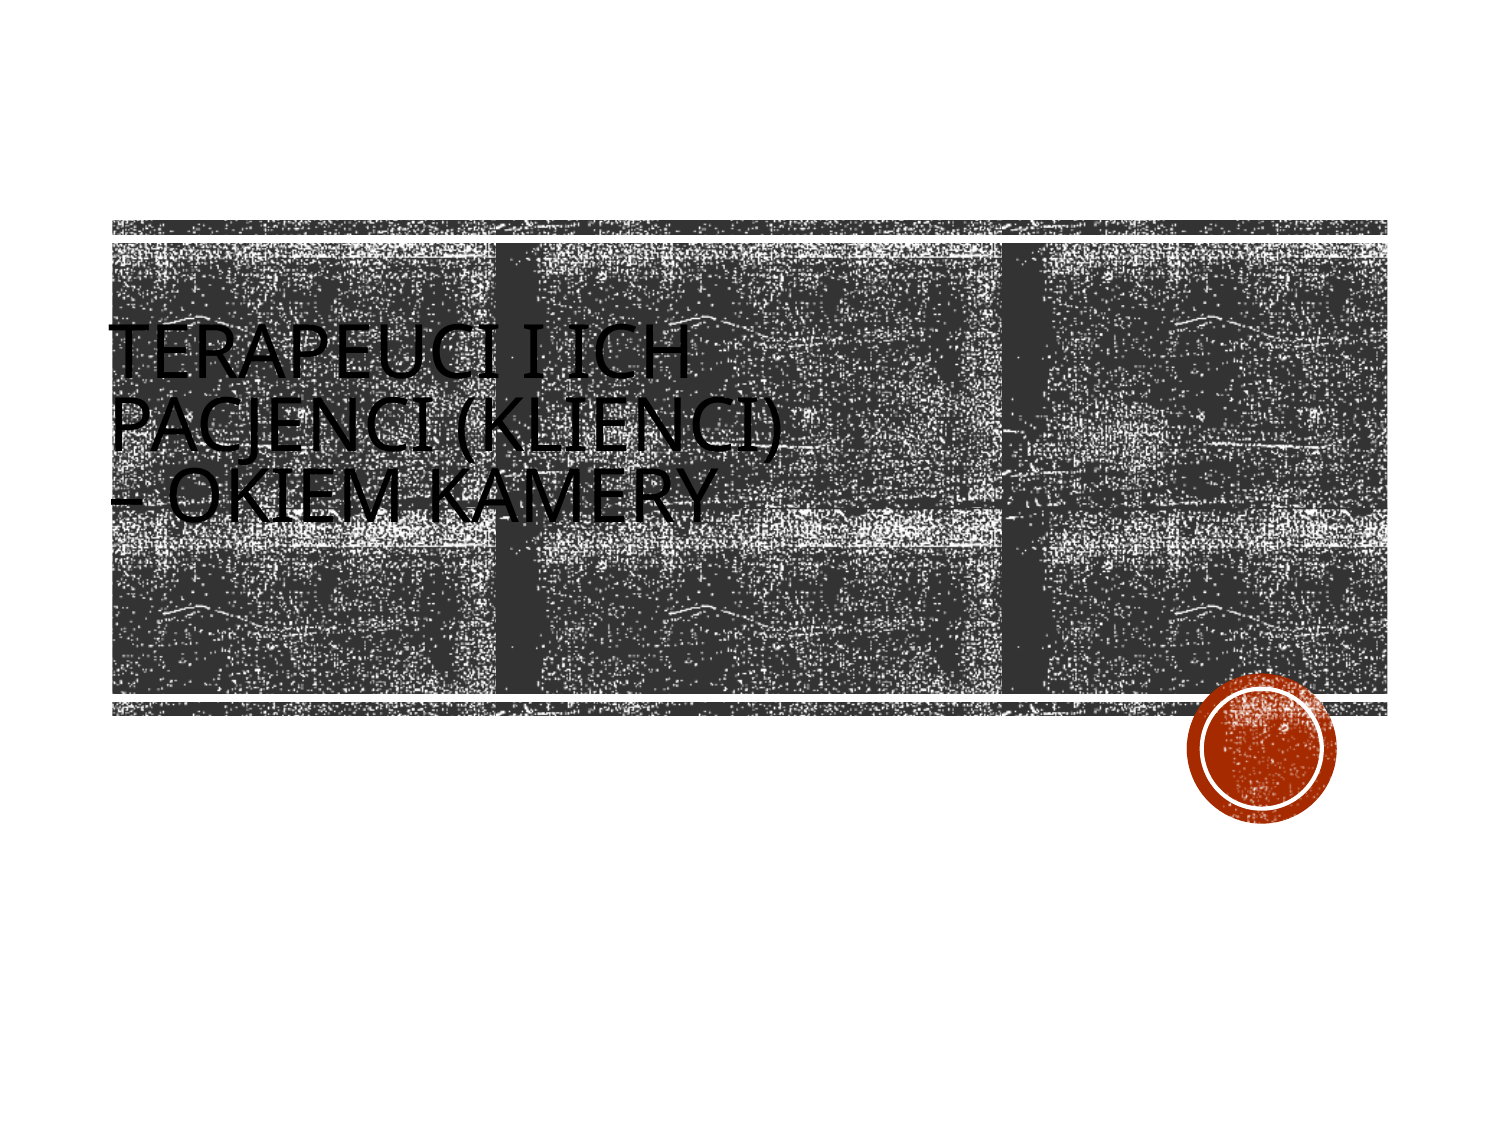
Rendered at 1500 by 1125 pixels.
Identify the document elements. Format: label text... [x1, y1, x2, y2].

title Terapeuci i ich pacjenci (klienci) – okiem kamery [93, 83, 821, 776]
